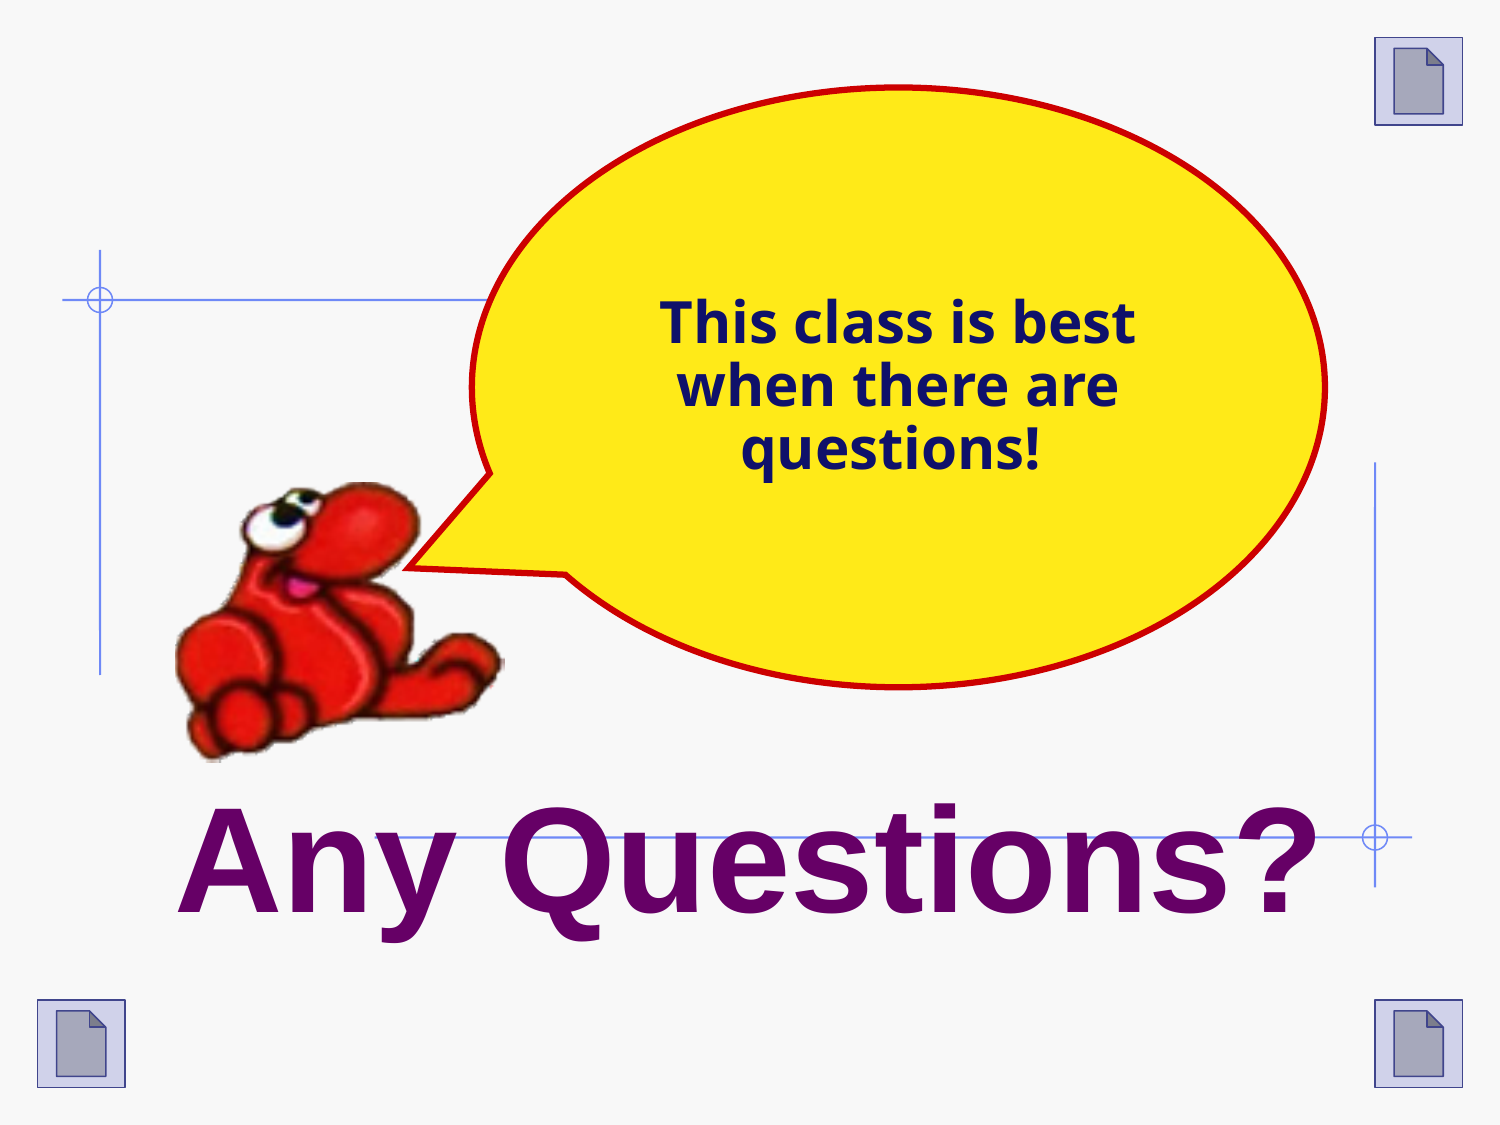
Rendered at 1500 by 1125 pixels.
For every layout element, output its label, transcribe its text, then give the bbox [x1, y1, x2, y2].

text_box [1374, 999, 1463, 1088]
text_box [1374, 37, 1463, 125]
text_box [37, 999, 125, 1088]
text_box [174, 87, 1326, 763]
title Any Questions? [112, 799, 1388, 951]
